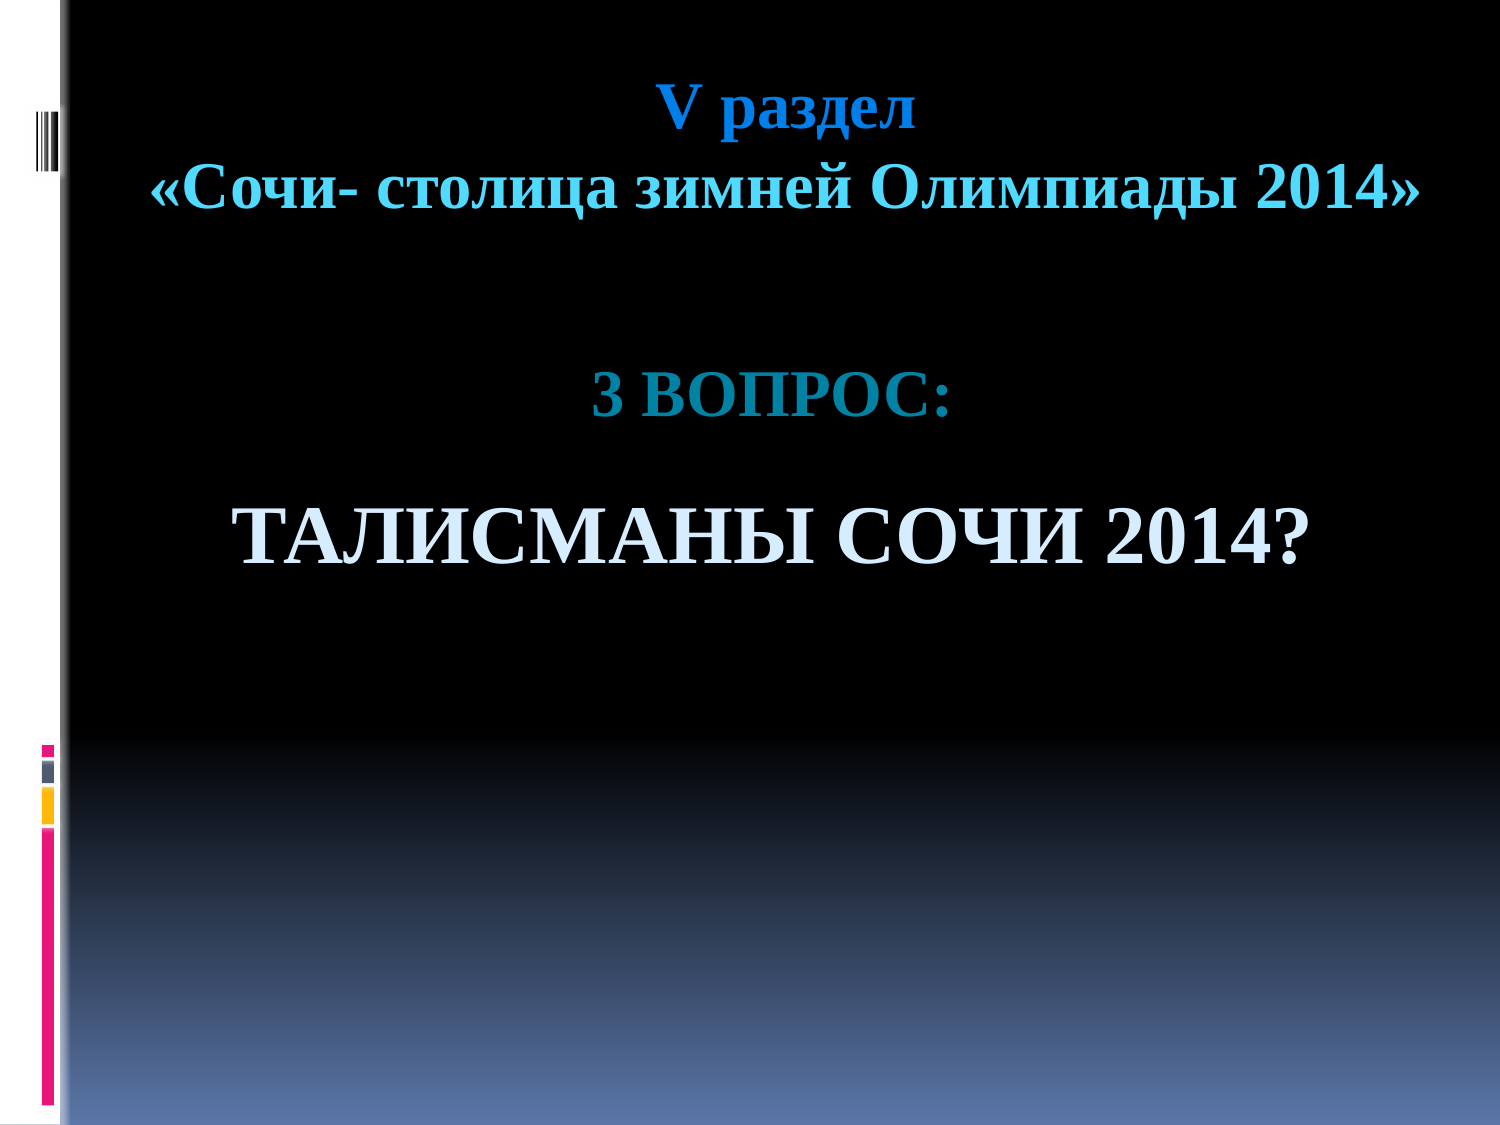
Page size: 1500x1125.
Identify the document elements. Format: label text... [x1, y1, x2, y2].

subtitle V раздел «Сочи- столица зимней Олимпиады 2014» [112, 54, 1459, 268]
title 3 Вопрос: Талисманы Сочи 2014? [76, 302, 1471, 1071]
